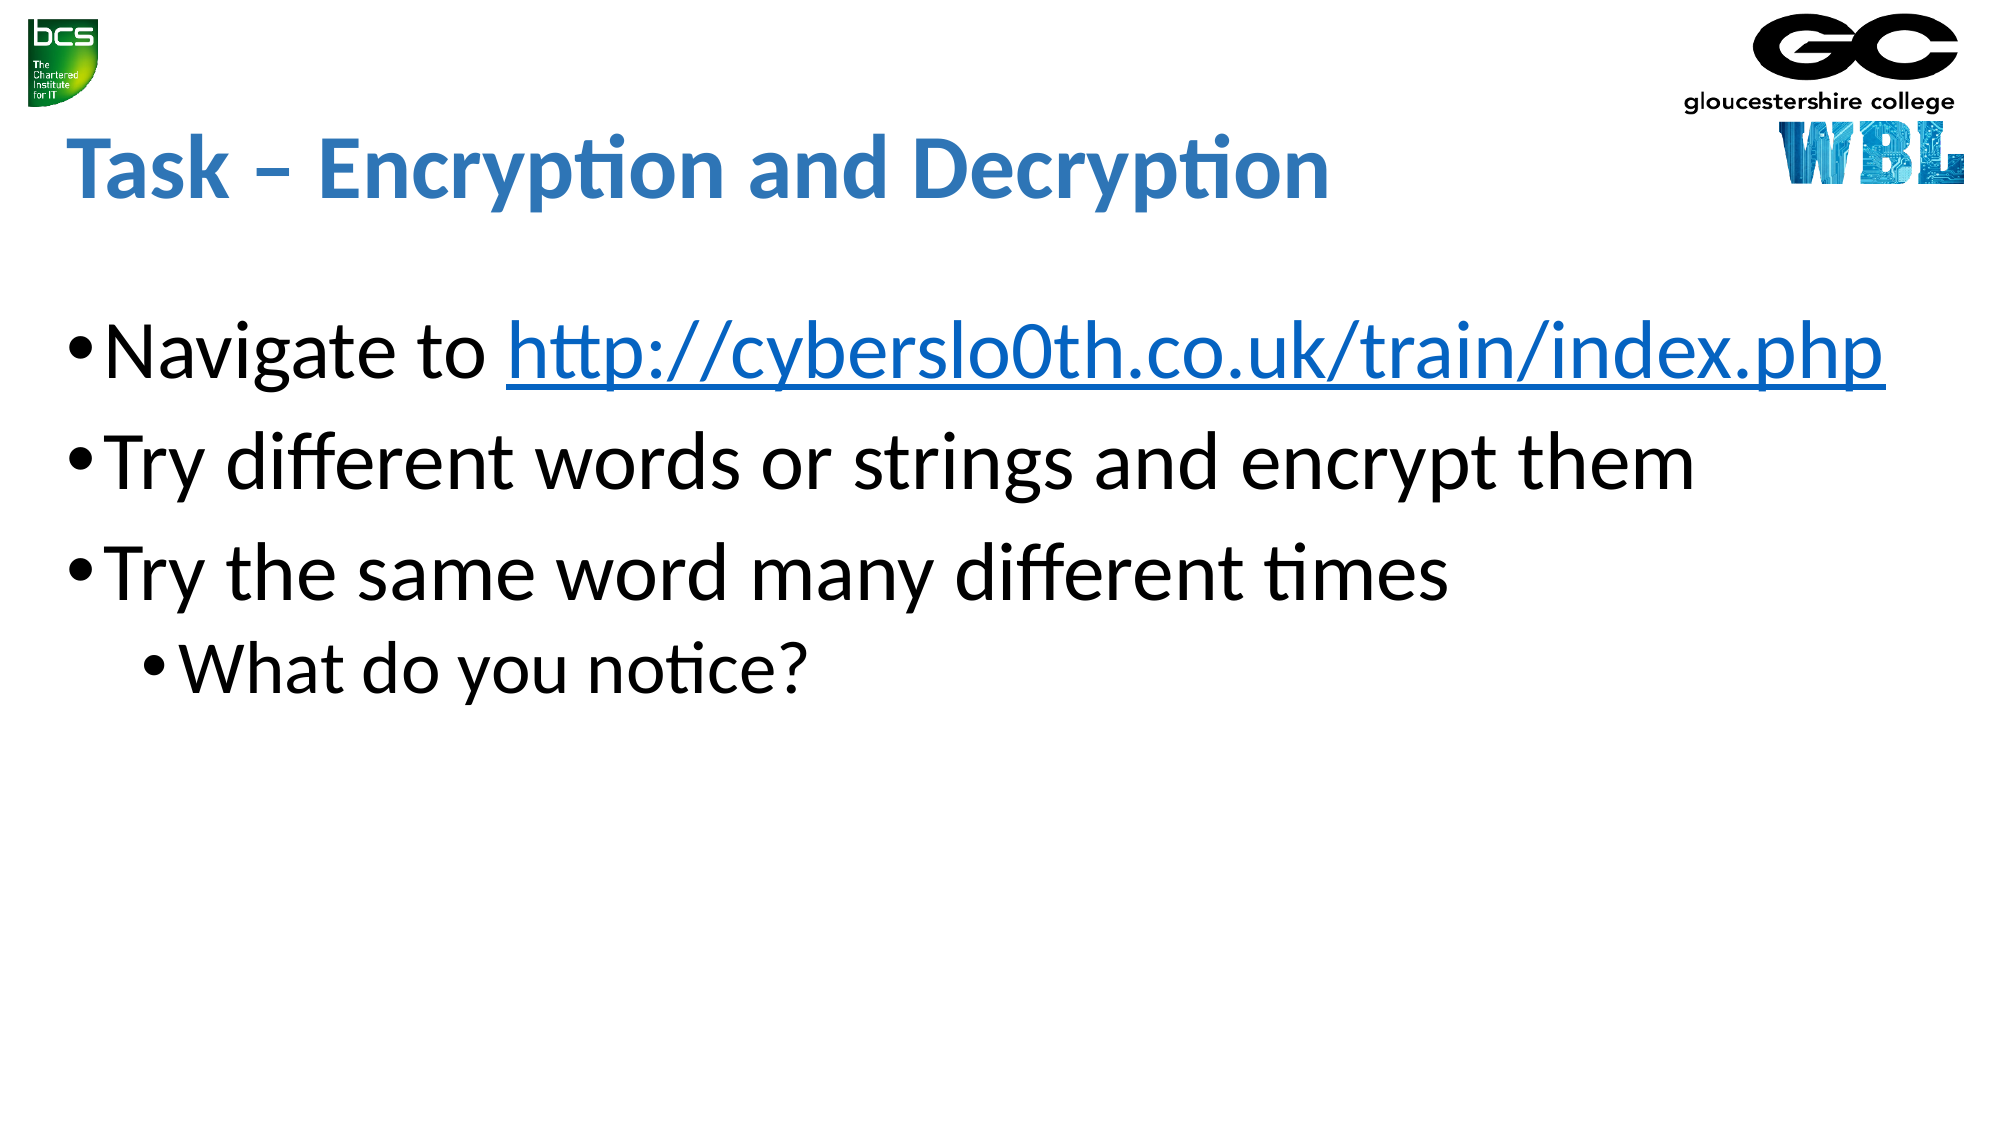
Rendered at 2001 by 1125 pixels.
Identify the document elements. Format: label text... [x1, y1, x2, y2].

title Task – Encryption and Decryption [51, 59, 1953, 278]
picture [1953, 163, 1959, 172]
picture [28, 19, 98, 107]
picture [1674, 5, 1964, 155]
list Navigate to http://cyberslo0th.co.uk/train/index.php Try different words or strings and encrypt them Try the same word many different times What do you notice? [51, 299, 1953, 1110]
